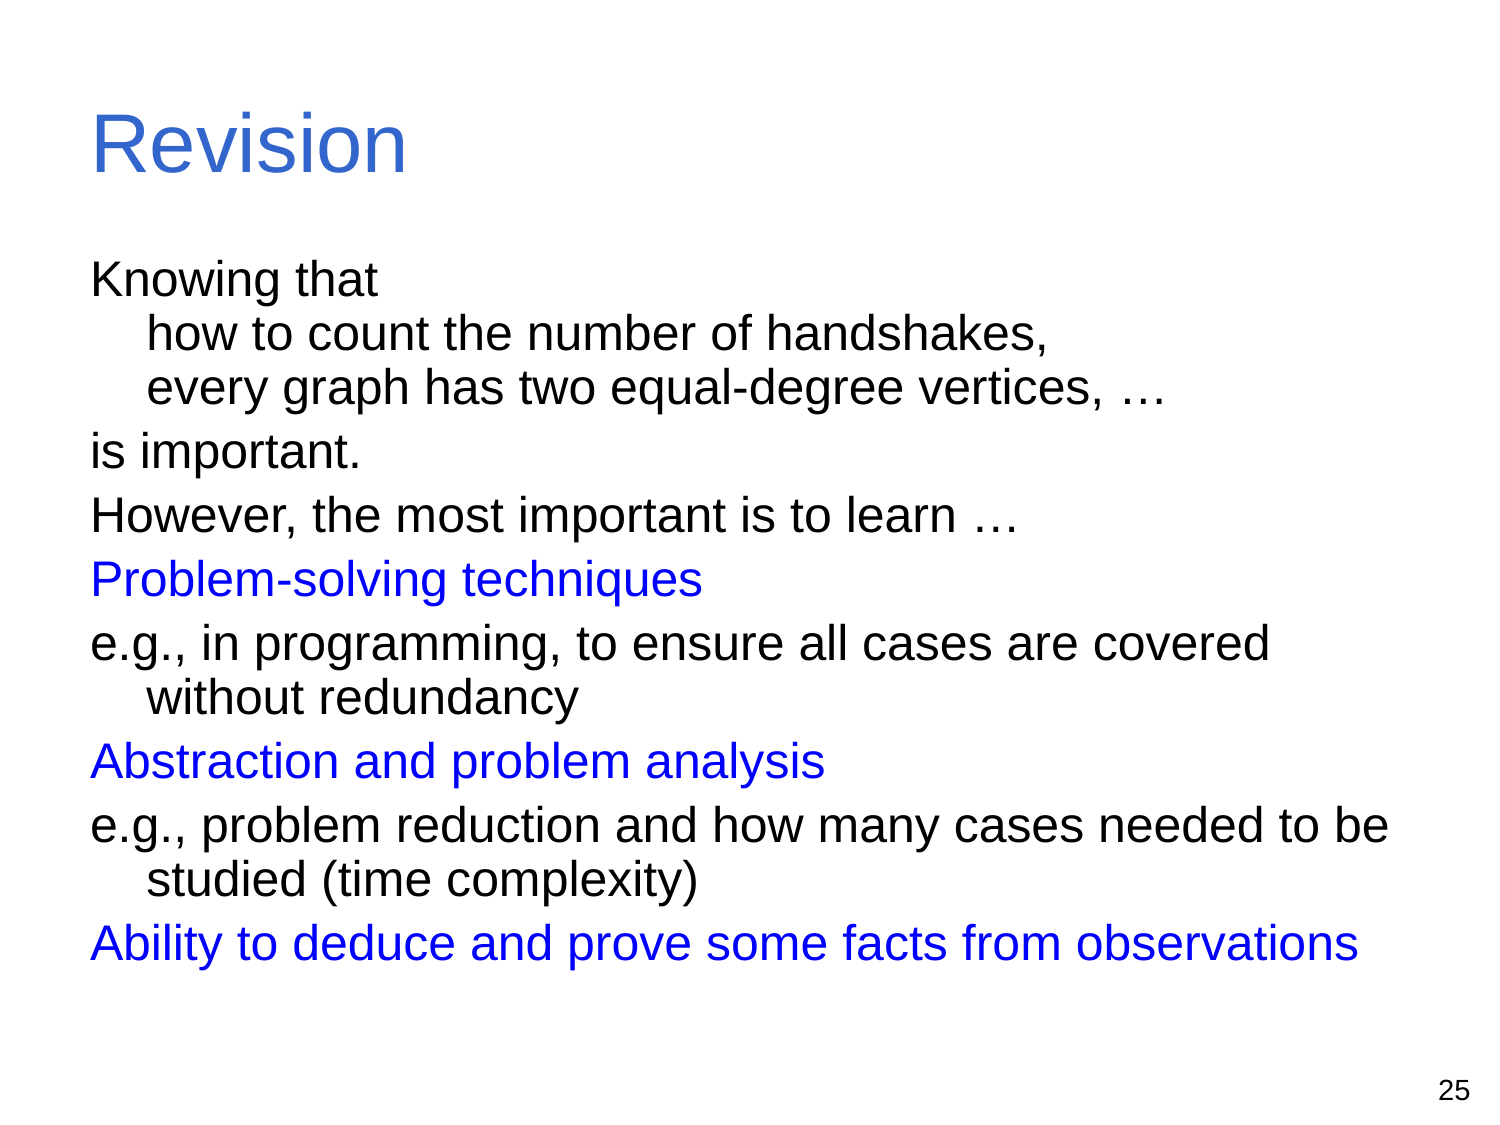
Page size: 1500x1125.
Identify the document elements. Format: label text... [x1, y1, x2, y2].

list Knowing that how to count the number of handshakes, every graph has two equal-degree vertices, … is important. However, the most important is to learn … Problem-solving techniques e.g., in programming, to ensure all cases are covered without redundancy Abstraction and problem analysis e.g., problem reduction and how many cases needed to be studied (time complexity) Ability to deduce and prove some facts from observations [75, 246, 1425, 1041]
title Revision [74, 44, 1426, 233]
